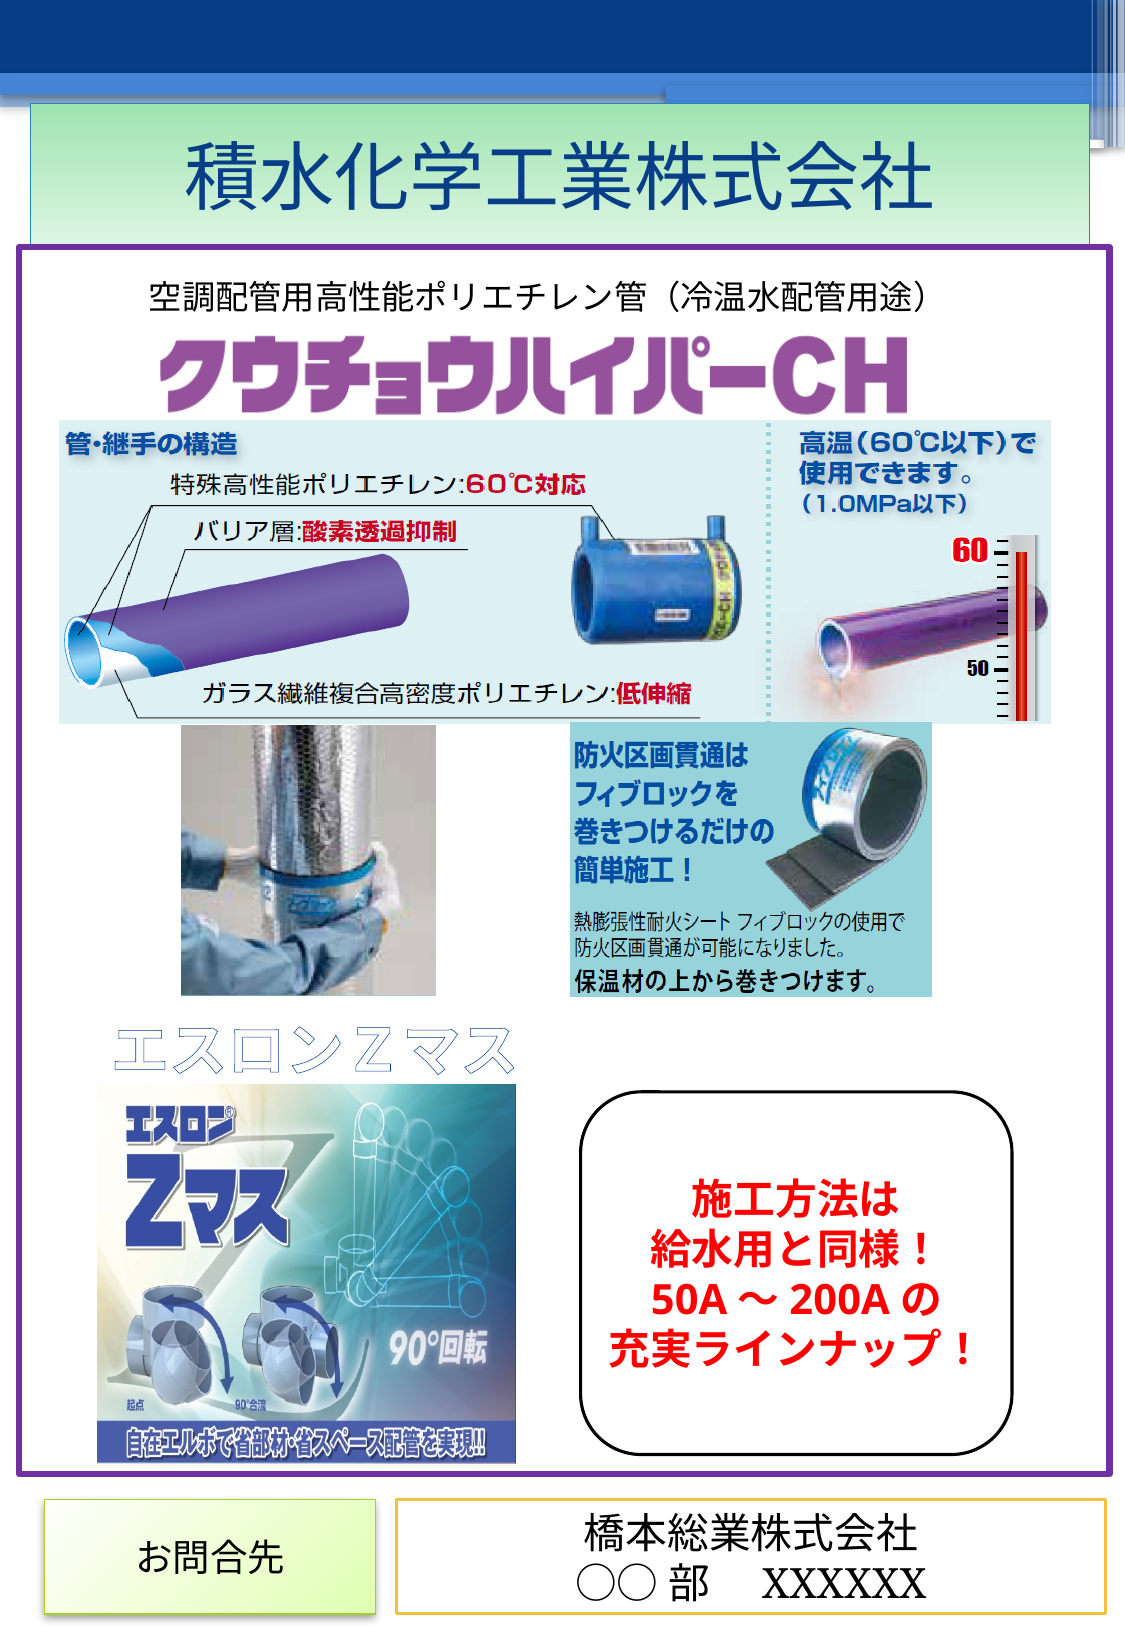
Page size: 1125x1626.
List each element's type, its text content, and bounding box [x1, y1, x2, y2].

title 積水化学工業株式会社 [30, 103, 1090, 245]
text_box エスロンＺマス [110, 1012, 705, 1083]
text_box 橋本総業株式会社 ○○部 XXXXXX [395, 1498, 1107, 1615]
picture [181, 725, 436, 996]
picture [96, 1083, 516, 1465]
text_box [18, 245, 1111, 1475]
text_box お問合先 [44, 1499, 376, 1615]
text_box 空調配管用高性能ポリエチレン管（冷温水配管用途） [149, 275, 991, 316]
picture [58, 328, 1052, 997]
text_box 施工方法は 給水用と同様！ 50A～200Aの 充実ラインナップ！ [579, 1090, 1014, 1457]
text_box 橋本総業株式会社 〒103-0001 東京都中央区日本橋小伝馬町9-9 担当者：○○●●● 問合先：03-3665-XXXX http://www.hat.co.jp/front [343, 1475, 1091, 1558]
